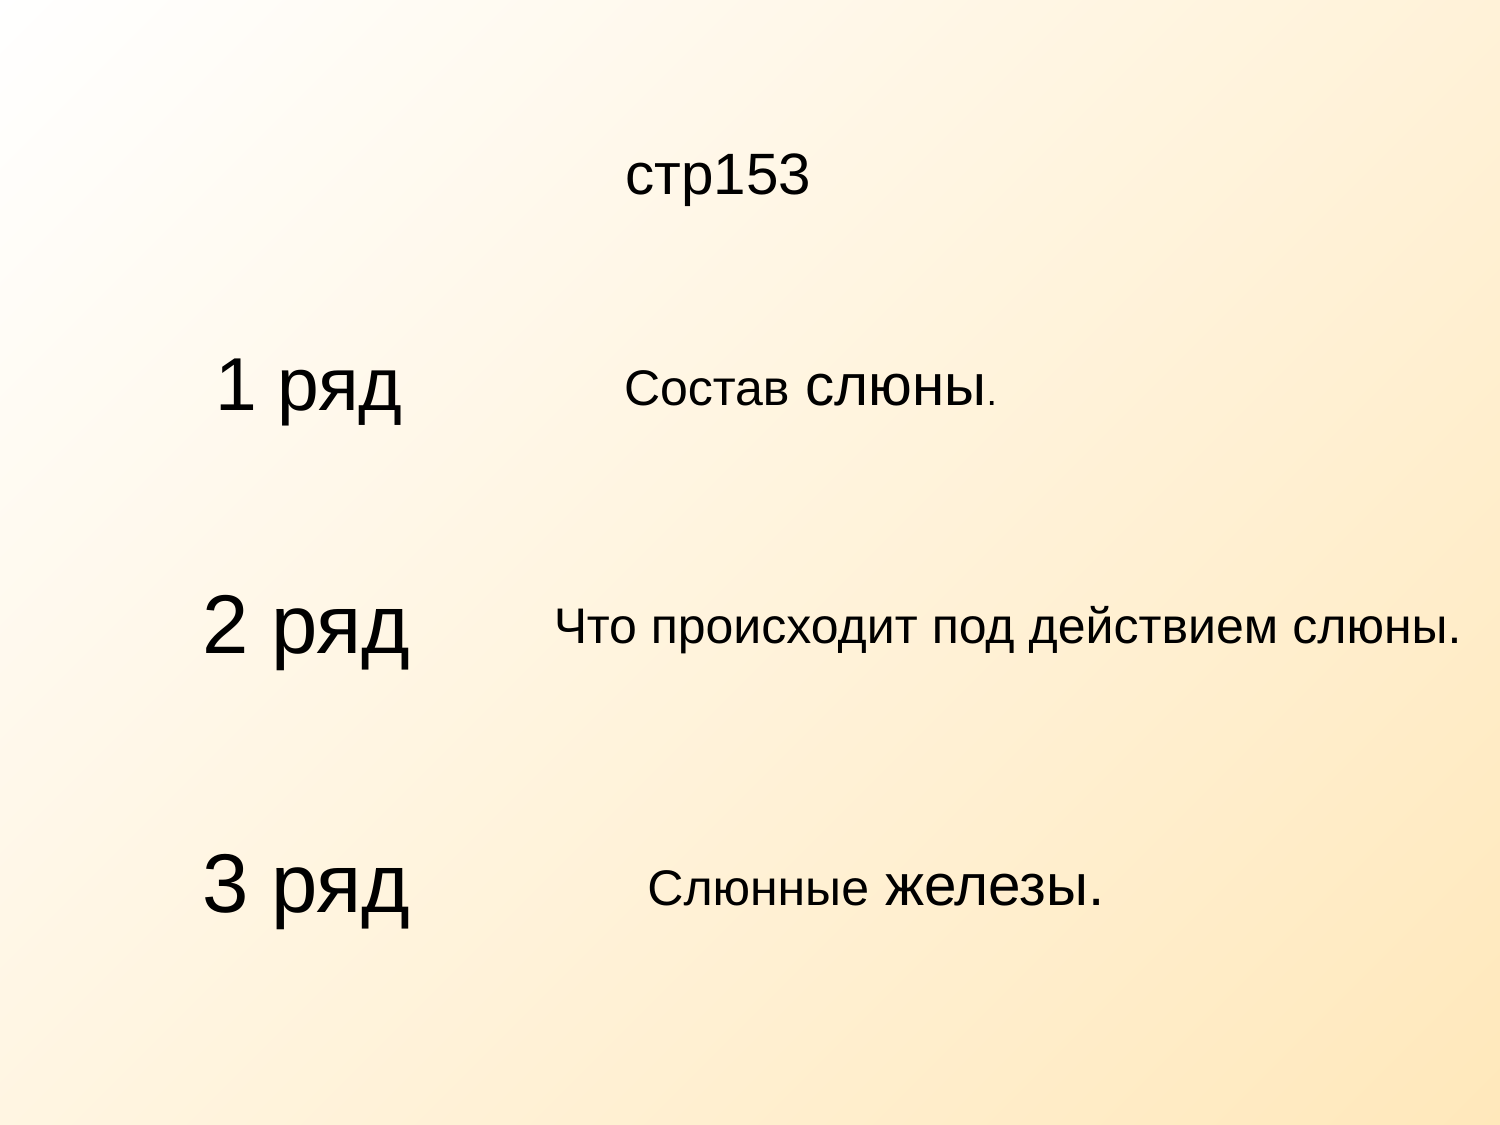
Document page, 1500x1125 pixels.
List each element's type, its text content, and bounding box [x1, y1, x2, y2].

text_box стр153 [610, 128, 827, 214]
text_box 2 ряд [187, 562, 434, 678]
text_box 3 ряд [187, 821, 434, 937]
text_box Что происходит под действием слюны. [539, 585, 1500, 661]
text_box 1 ряд [200, 328, 418, 433]
text_box Состав слюны. [609, 339, 1243, 425]
text_box Слюнные железы. [632, 839, 1442, 925]
